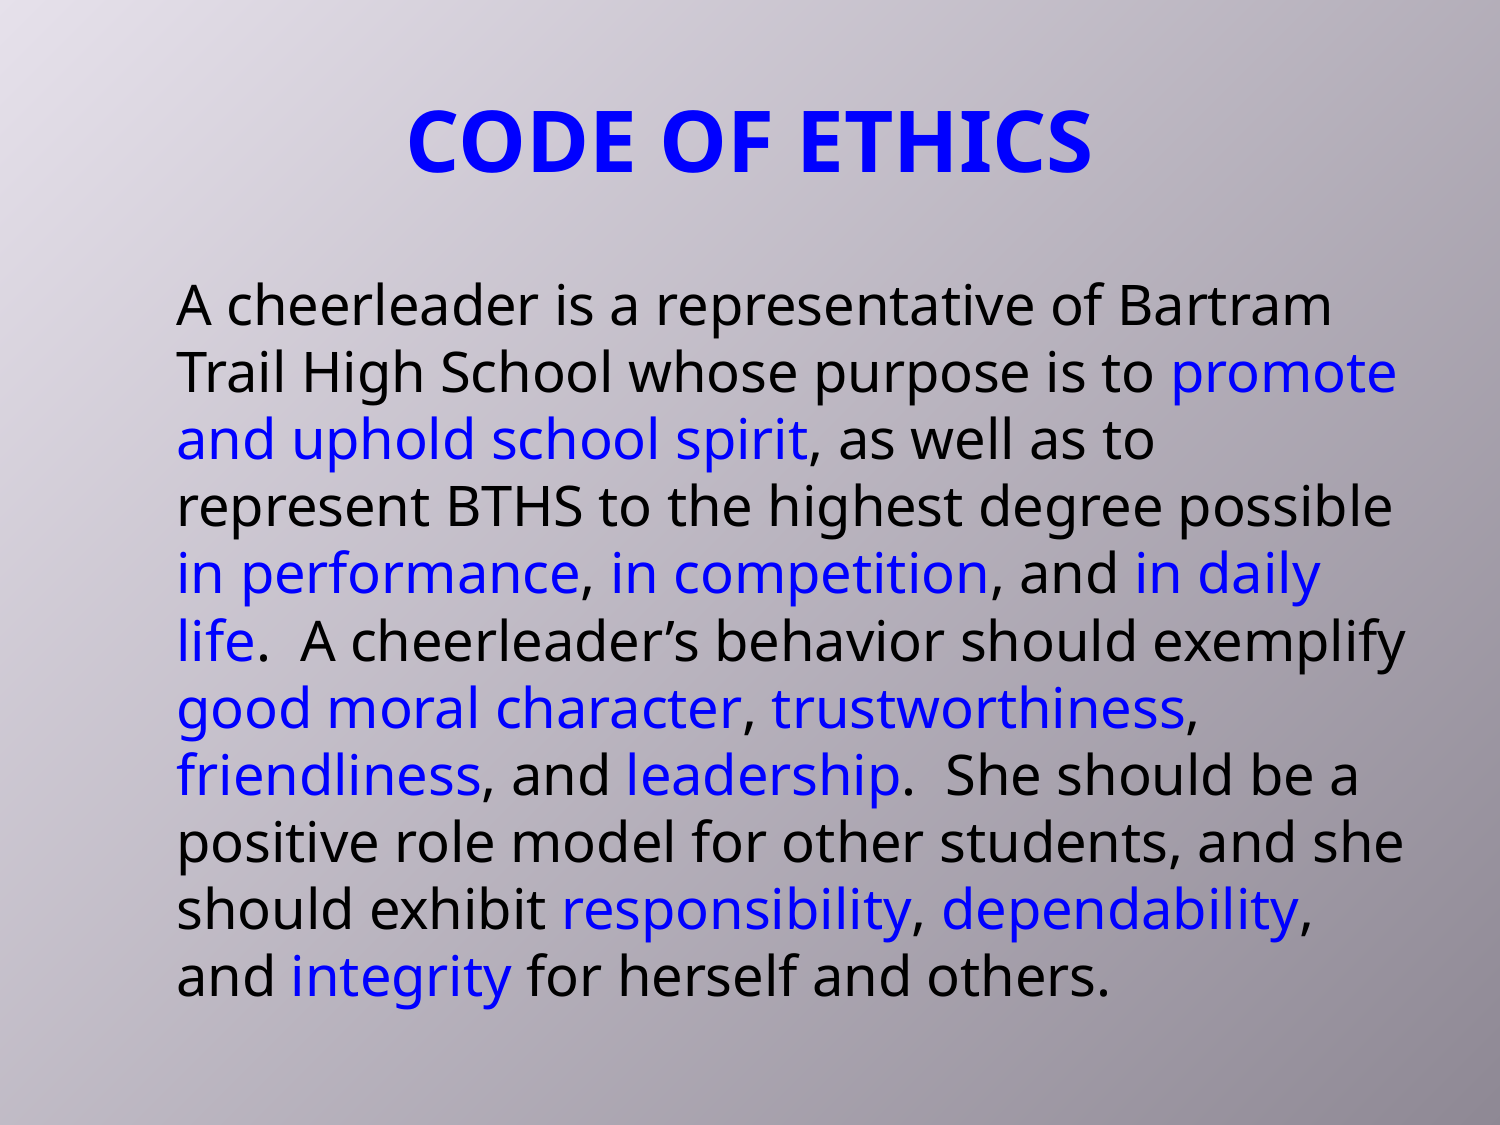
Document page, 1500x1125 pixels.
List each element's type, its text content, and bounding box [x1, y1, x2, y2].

title CODE OF ETHICS [75, 45, 1425, 233]
list A cheerleader is a representative of Bartram Trail High School whose purpose is to promote and uphold school spirit, as well as to represent BTHS to the highest degree possible in performance, in competition, and in daily life. A cheerleader’s behavior should exemplify good moral character, trustworthiness, friendliness, and leadership. She should be a positive role model for other students, and she should exhibit responsibility, dependability, and integrity for herself and others. [74, 262, 1426, 1036]
